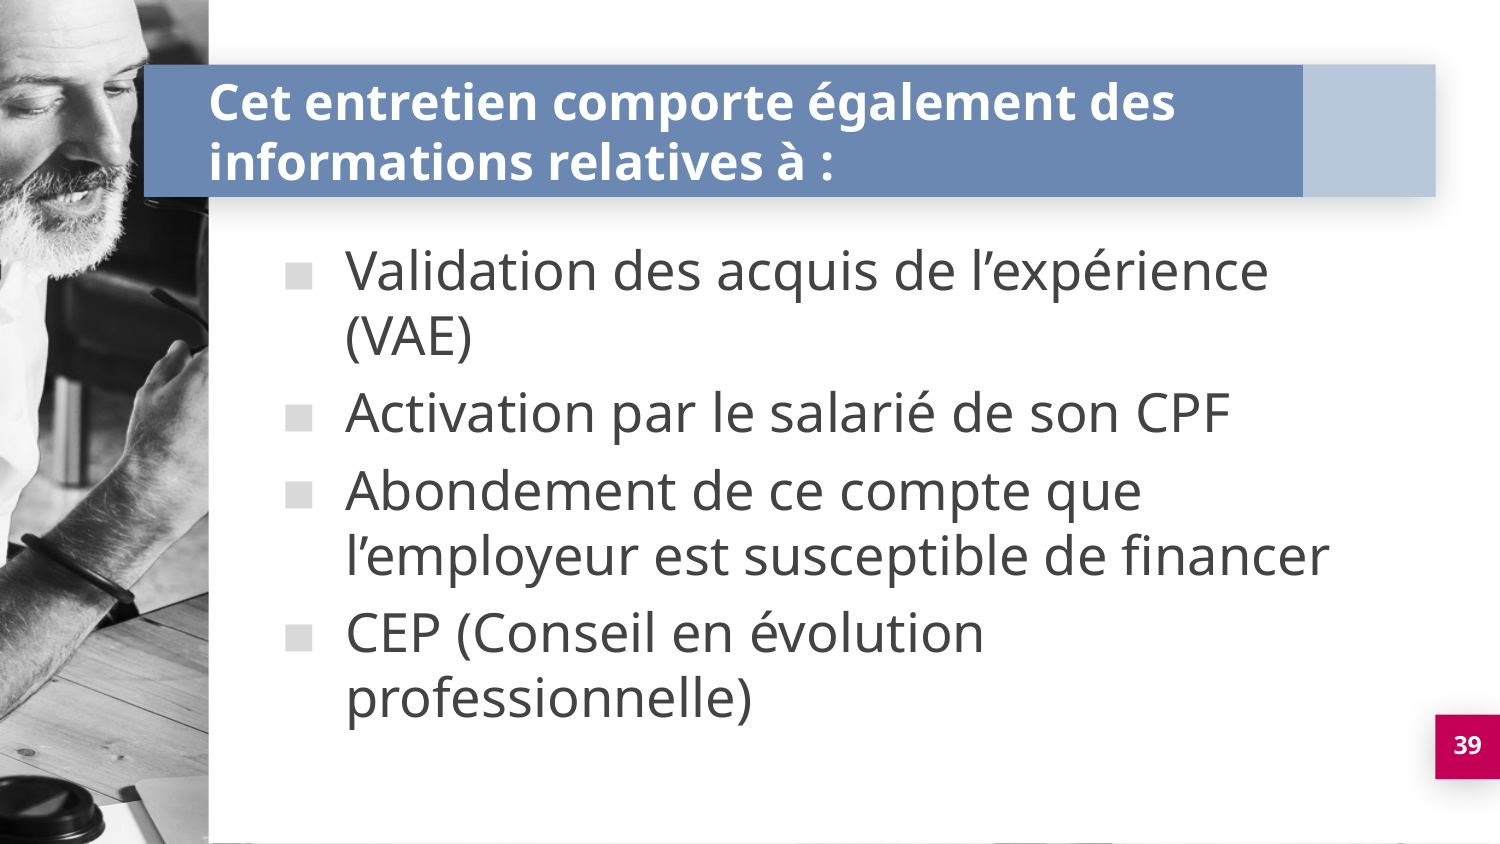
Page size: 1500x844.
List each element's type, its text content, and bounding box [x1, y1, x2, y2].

slide_number 39 [1435, 714, 1500, 780]
list Validation des acquis de l’expérience (VAE) Activation par le salarié de son CPF Abondement de ce compte que l’employeur est susceptible de financer CEP (Conseil en évolution professionnelle) [255, 221, 1418, 704]
title Cet entretien comporte également des informations relatives à : [193, 64, 1300, 197]
